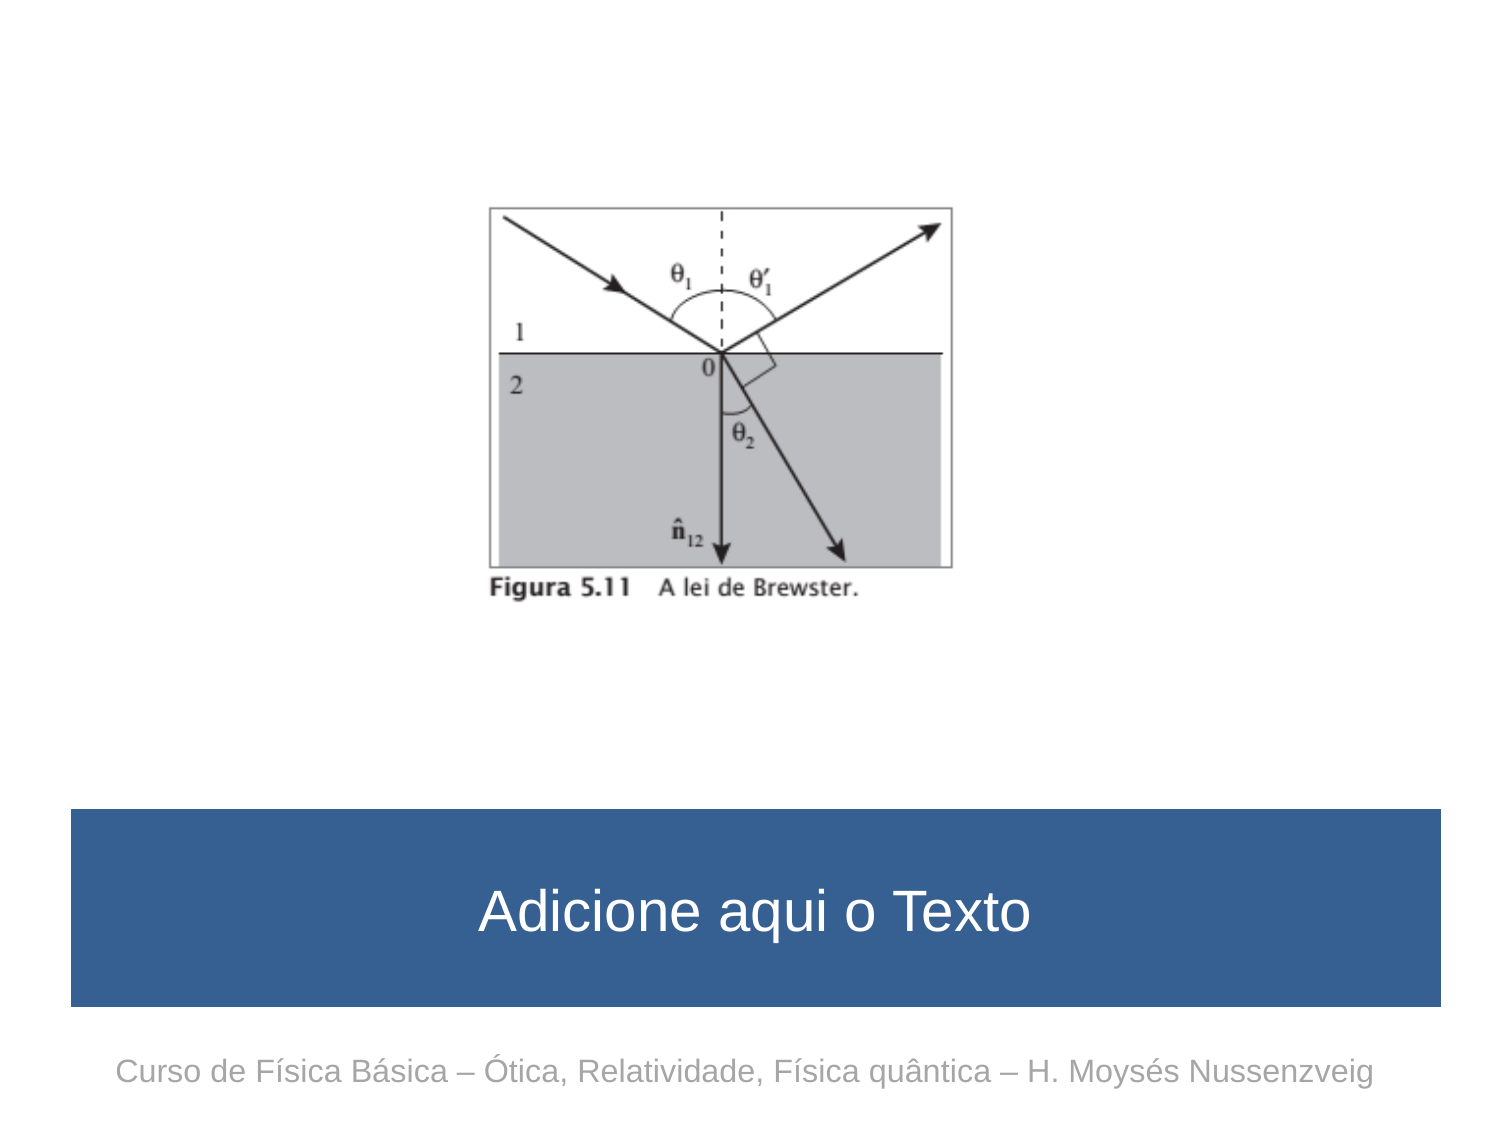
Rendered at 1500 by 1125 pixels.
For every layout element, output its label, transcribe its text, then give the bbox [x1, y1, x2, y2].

picture [466, 196, 965, 610]
footer Curso de Física Básica – Ótica, Relatividade, Física quântica – H. Moysés Nussenzveig [0, 1042, 1500, 1103]
text_box Adicione aqui o Texto [70, 808, 1442, 1008]
